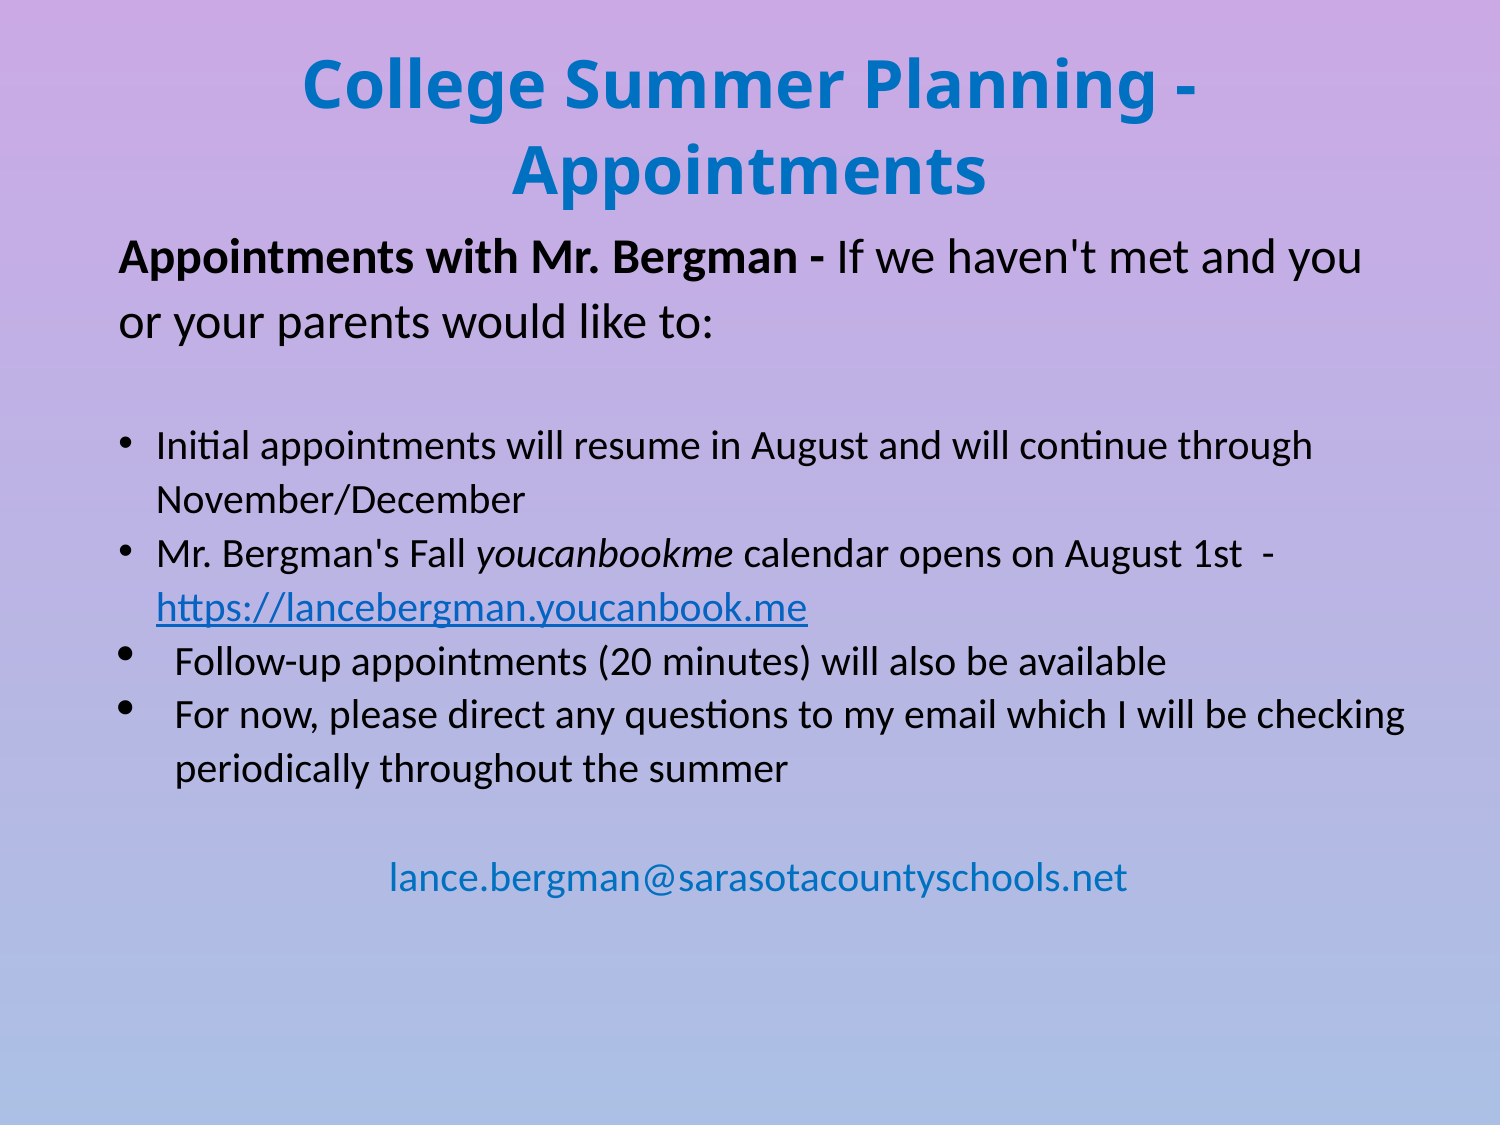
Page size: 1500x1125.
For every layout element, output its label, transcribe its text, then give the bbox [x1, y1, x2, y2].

list Appointments with Mr. Bergman - If we haven't met and you or your parents would like to: Initial appointments will resume in August and will continue through November/December Mr. Bergman's Fall youcanbookme calendar opens on August 1st - https://lancebergman.youcanbook.me Follow-up appointments (20 minutes) will also be available For now, please direct any questions to my email which I will be checking periodically throughout the summer lance.bergman@sarasotacountyschools.net [103, 211, 1424, 970]
title College Summer Planning - Appointments [81, 54, 1419, 189]
